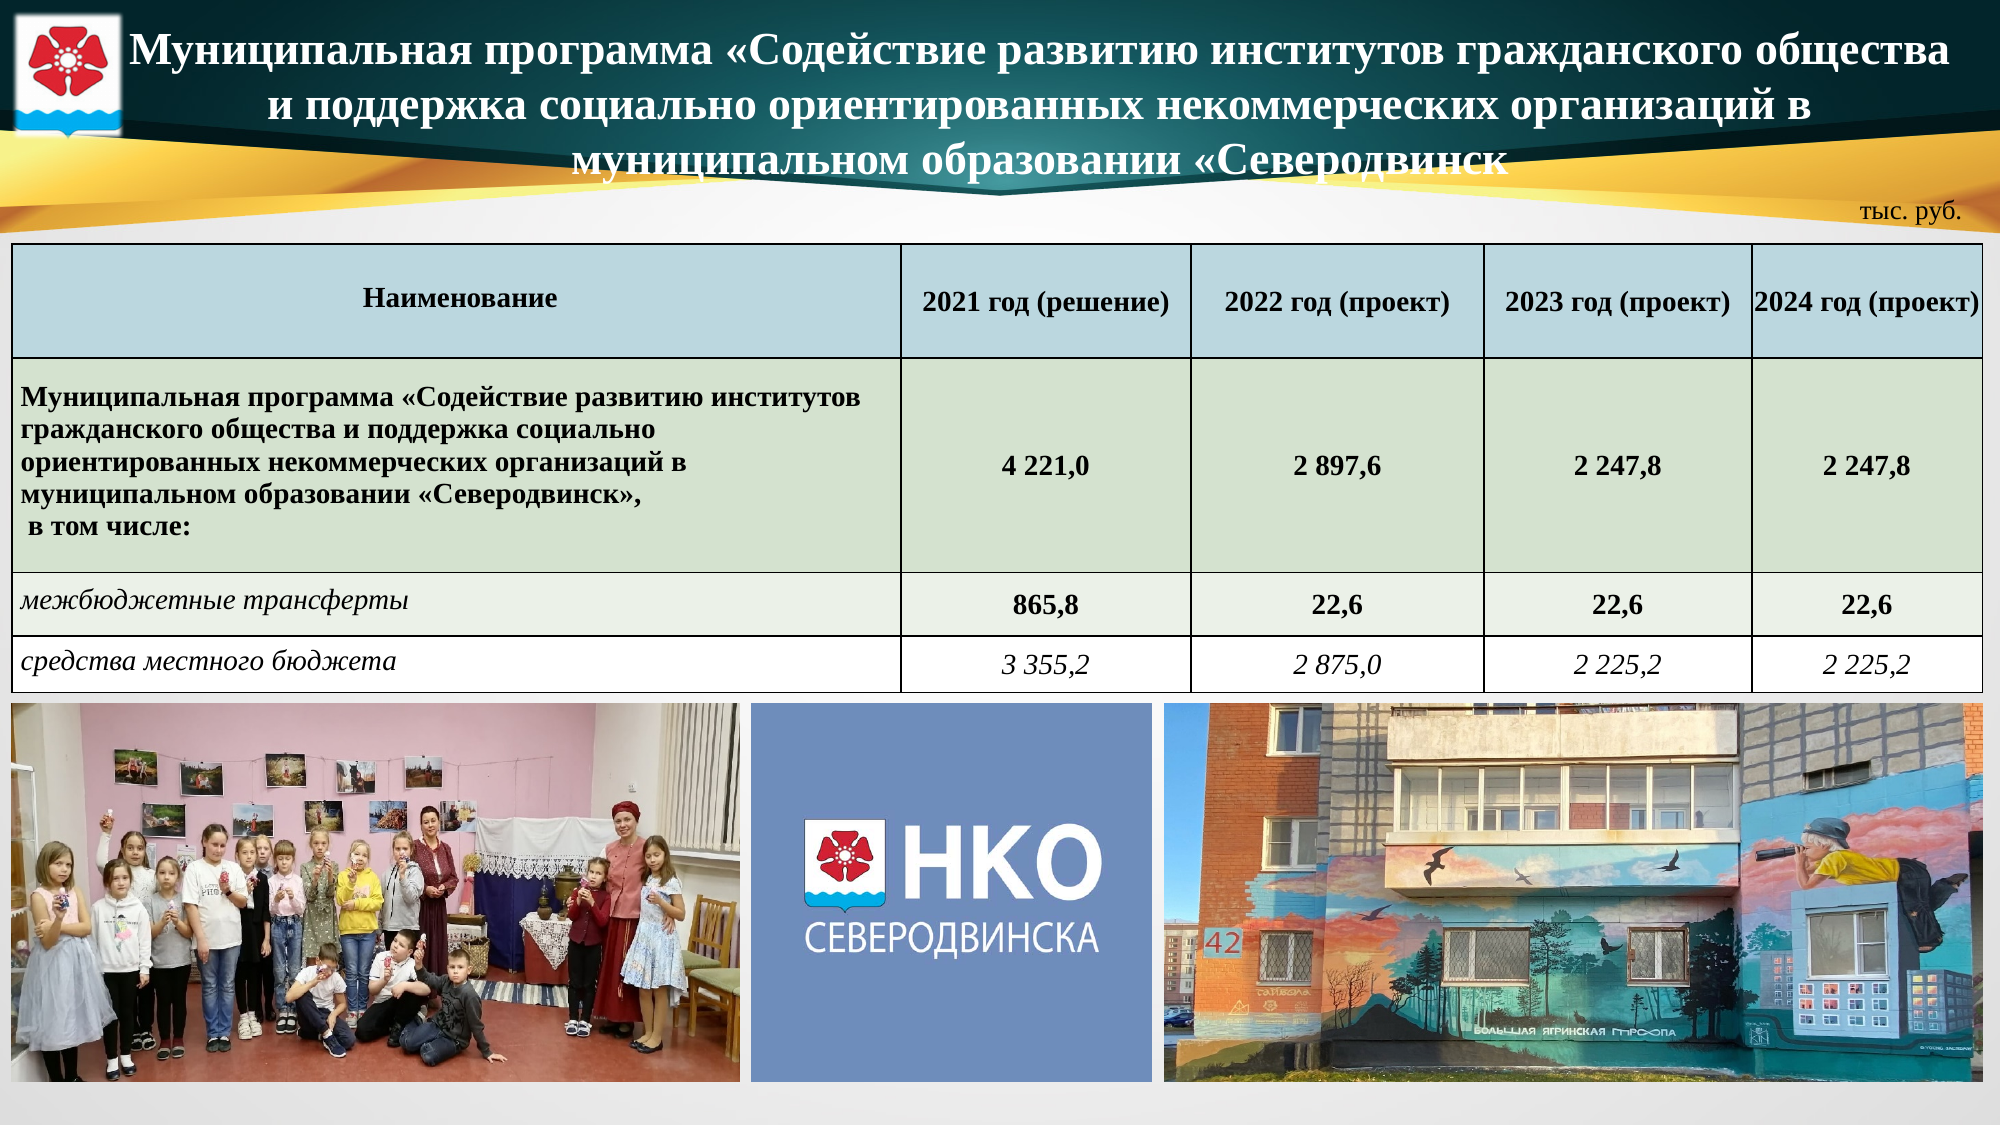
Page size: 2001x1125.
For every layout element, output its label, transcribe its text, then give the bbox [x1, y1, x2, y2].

table_cell 2 247,8 [1753, 359, 1982, 572]
text_box Муниципальная программа «Содействие развитию институтов гражданского общества и поддержка социально ориентированных некоммерческих организаций в муниципальном образовании «Северодвинск [98, 10, 1983, 191]
table_cell 22,6 [1485, 573, 1751, 635]
table_header 2022 год (проект) [1192, 245, 1483, 357]
table_cell средства местного бюджета [13, 637, 900, 692]
table_cell 865,8 [902, 573, 1190, 635]
table_header 2023 год (проект) [1485, 245, 1751, 357]
table_cell 2 875,0 [1192, 637, 1483, 692]
table_header 2021 год (решение) [902, 245, 1190, 357]
table_cell 3 355,2 [902, 637, 1190, 692]
table_cell 22,6 [1192, 573, 1483, 635]
text_box тыс. руб. [1844, 184, 2000, 233]
table_cell 2 897,6 [1192, 359, 1483, 572]
table_cell 4 221,0 [902, 359, 1190, 572]
table_cell Муниципальная программа «Содействие развитию институтов гражданского общества и поддержка социально ориентированных некоммерческих организаций в муниципальном образовании «Северодвинск», в том числе: [13, 359, 900, 572]
picture [0, 0, 2000, 1125]
table_header Наименование [13, 245, 900, 357]
table_cell межбюджетные трансферты [13, 573, 900, 635]
table_cell 22,6 [1753, 573, 1982, 635]
table_cell 2 225,2 [1485, 637, 1751, 692]
table_header 2024 год (проект) [1753, 245, 1982, 357]
table_cell 2 247,8 [1485, 359, 1751, 572]
table_cell 2 225,2 [1753, 637, 1982, 692]
